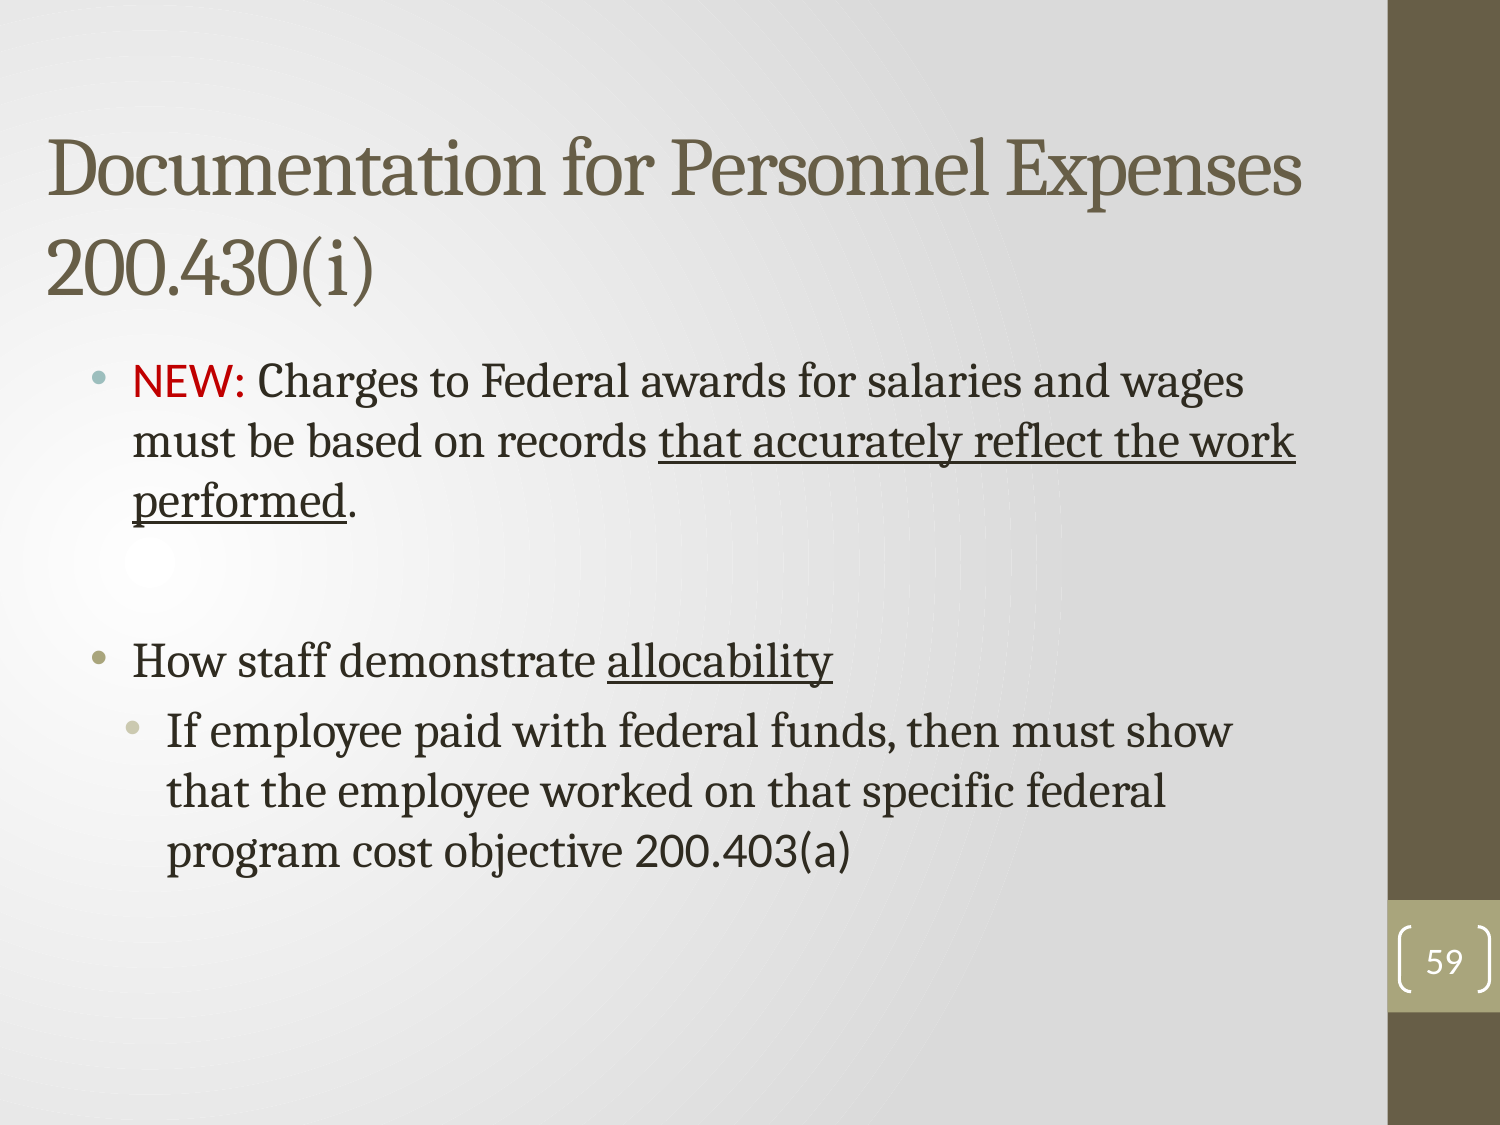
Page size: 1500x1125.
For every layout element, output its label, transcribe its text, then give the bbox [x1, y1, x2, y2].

list NEW: Charges to Federal awards for salaries and wages must be based on records that accurately reflect the work performed. How staff demonstrate allocability If employee paid with federal funds, then must show that the employee worked on that specific federal program cost objective 200.403(a) [75, 262, 1325, 1050]
slide_number 59 [1397, 925, 1492, 994]
title Documentation for Personnel Expenses 200.430(i) [24, 166, 1429, 359]
